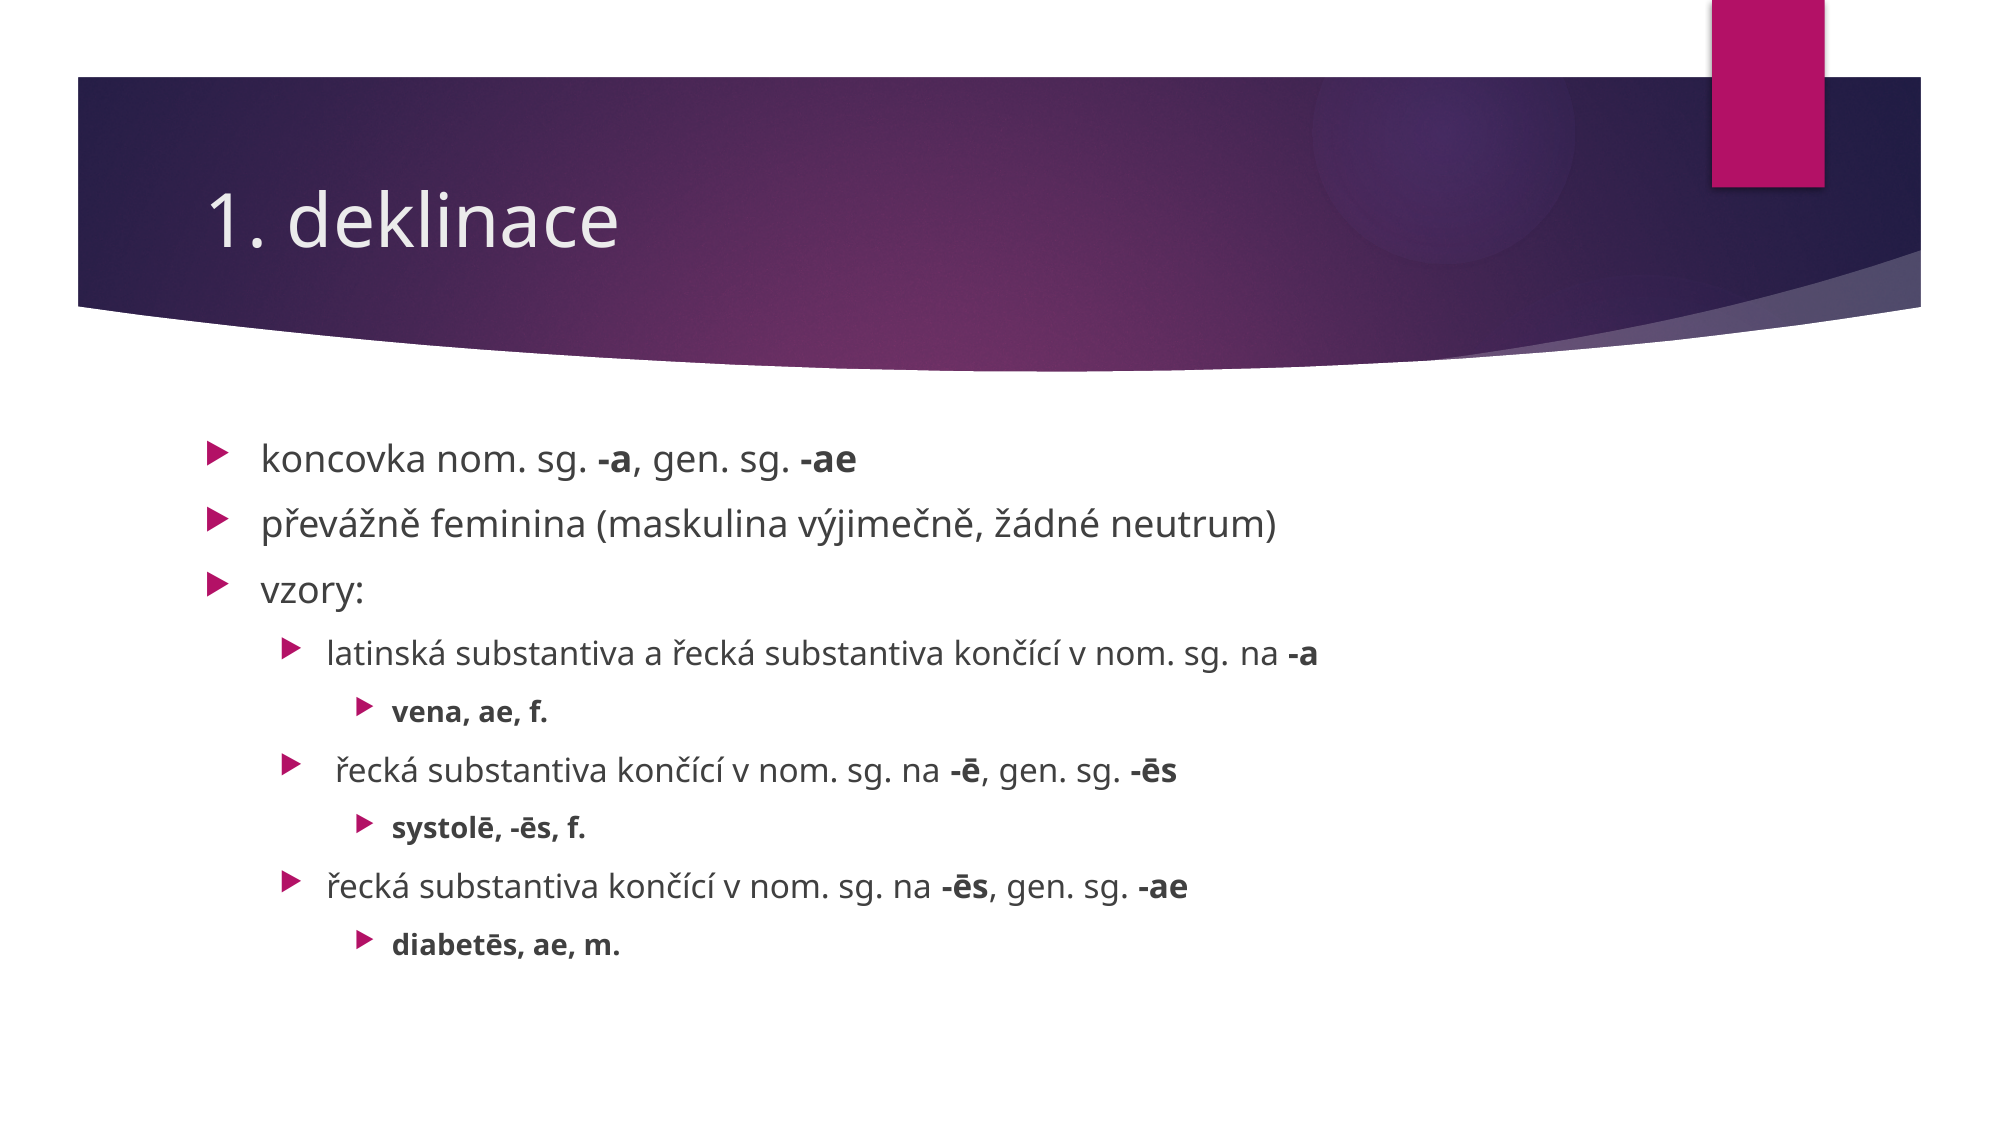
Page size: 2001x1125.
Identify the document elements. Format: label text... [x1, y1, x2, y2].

list koncovka nom. sg. -a, gen. sg. -ae převážně feminina (maskulina výjimečně, žádné neutrum) vzory: latinská substantiva a řecká substantiva končící v nom. sg. na -a vena, ae, f. řecká substantiva končící v nom. sg. na -ē, gen. sg. -ēs systolē, -ēs, f. řecká substantiva končící v nom. sg. na -ēs, gen. sg. -ae diabetēs, ae, m. [189, 427, 1638, 988]
title 1. deklinace [189, 159, 1627, 276]
